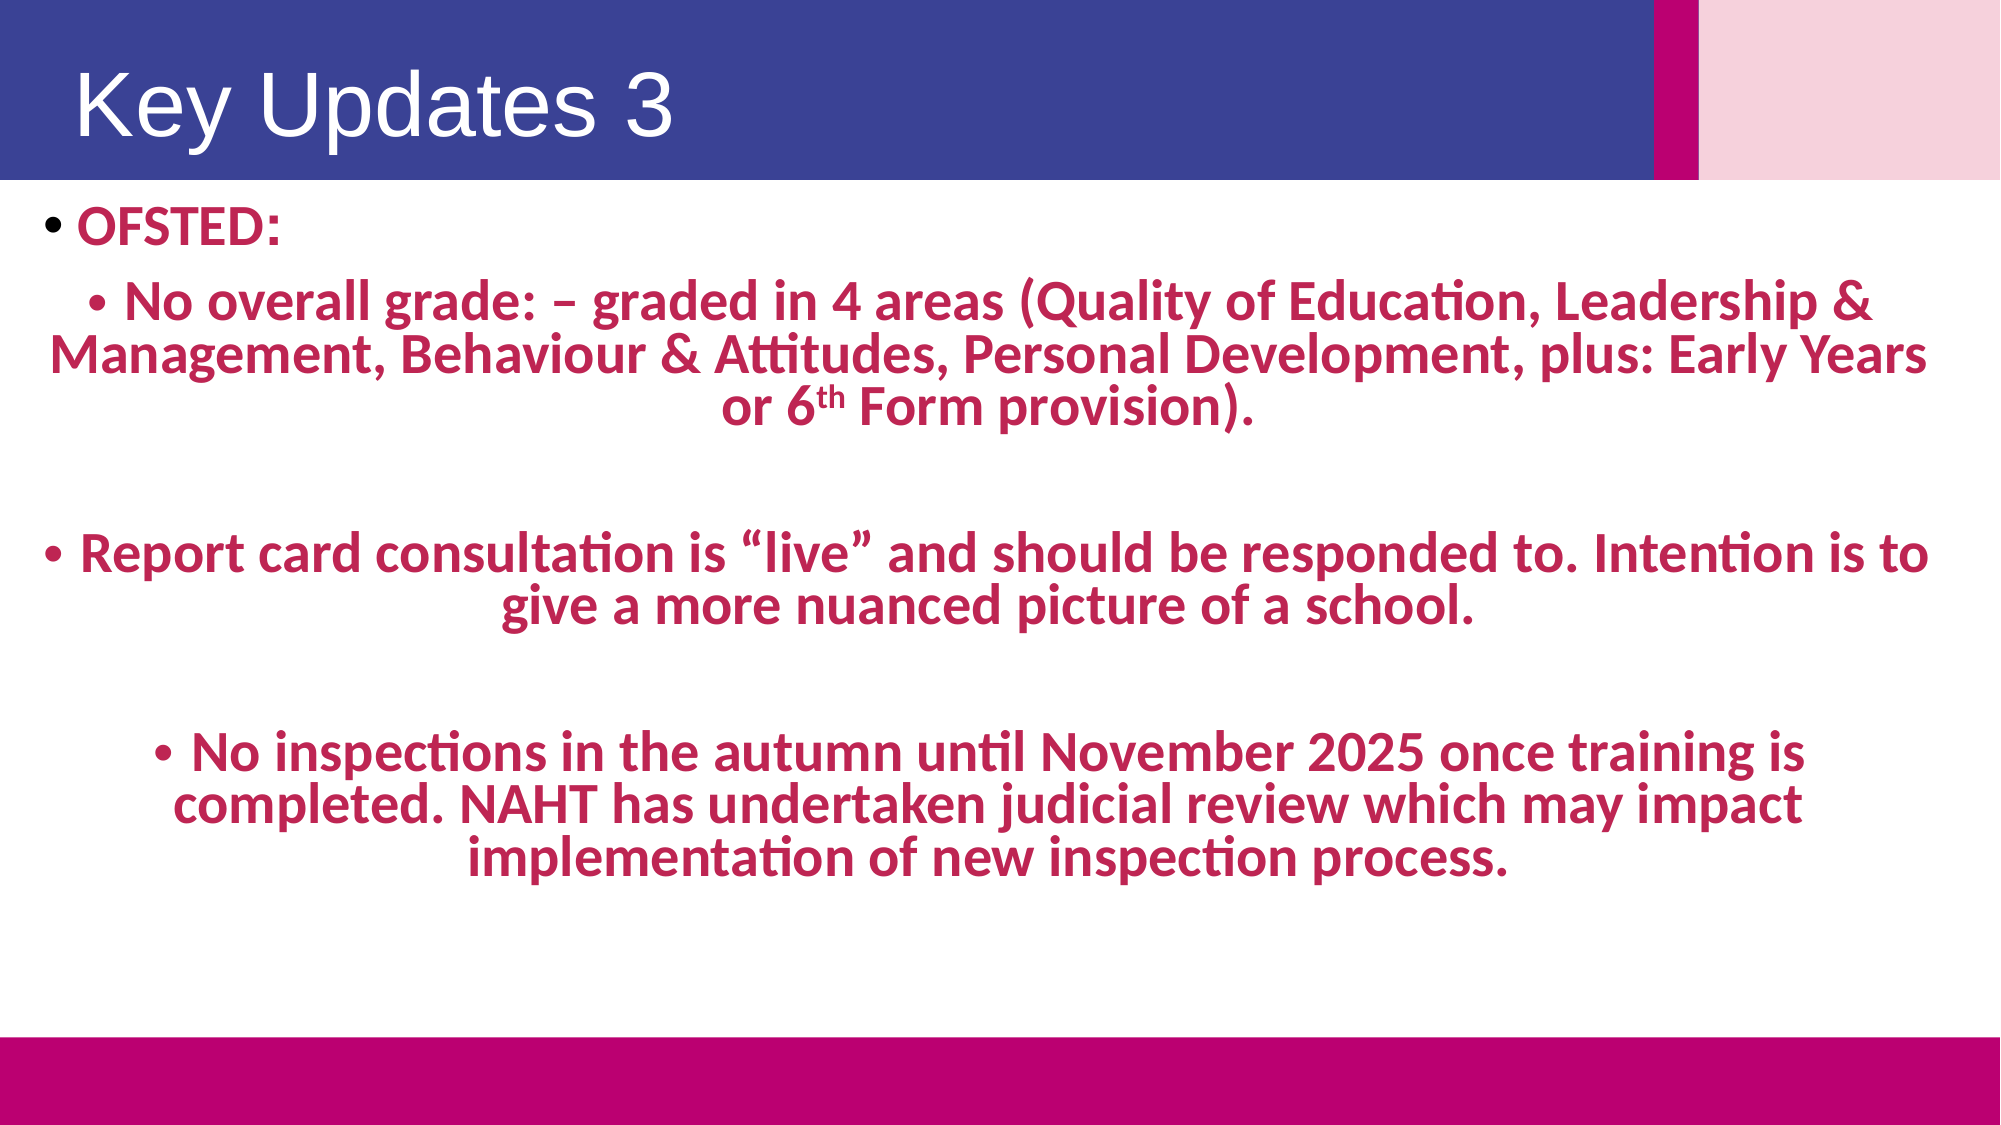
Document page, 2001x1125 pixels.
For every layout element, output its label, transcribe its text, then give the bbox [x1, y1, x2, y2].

title Key Updates 3 [58, 41, 1784, 176]
text_box OFSTED: No overall grade: – graded in 4 areas (Quality of Education, Leadership & Management, Behaviour & Attitudes, Personal Development, plus: Early Years or 6th Form provision). Report card consultation is “live” and should be responded to. Intention is to give a more nuanced picture of a school. No inspections in the autumn until November 2025 once training is completed. NAHT has undertaken judicial review which may impact implementation of new inspection process. [29, 189, 1949, 1024]
